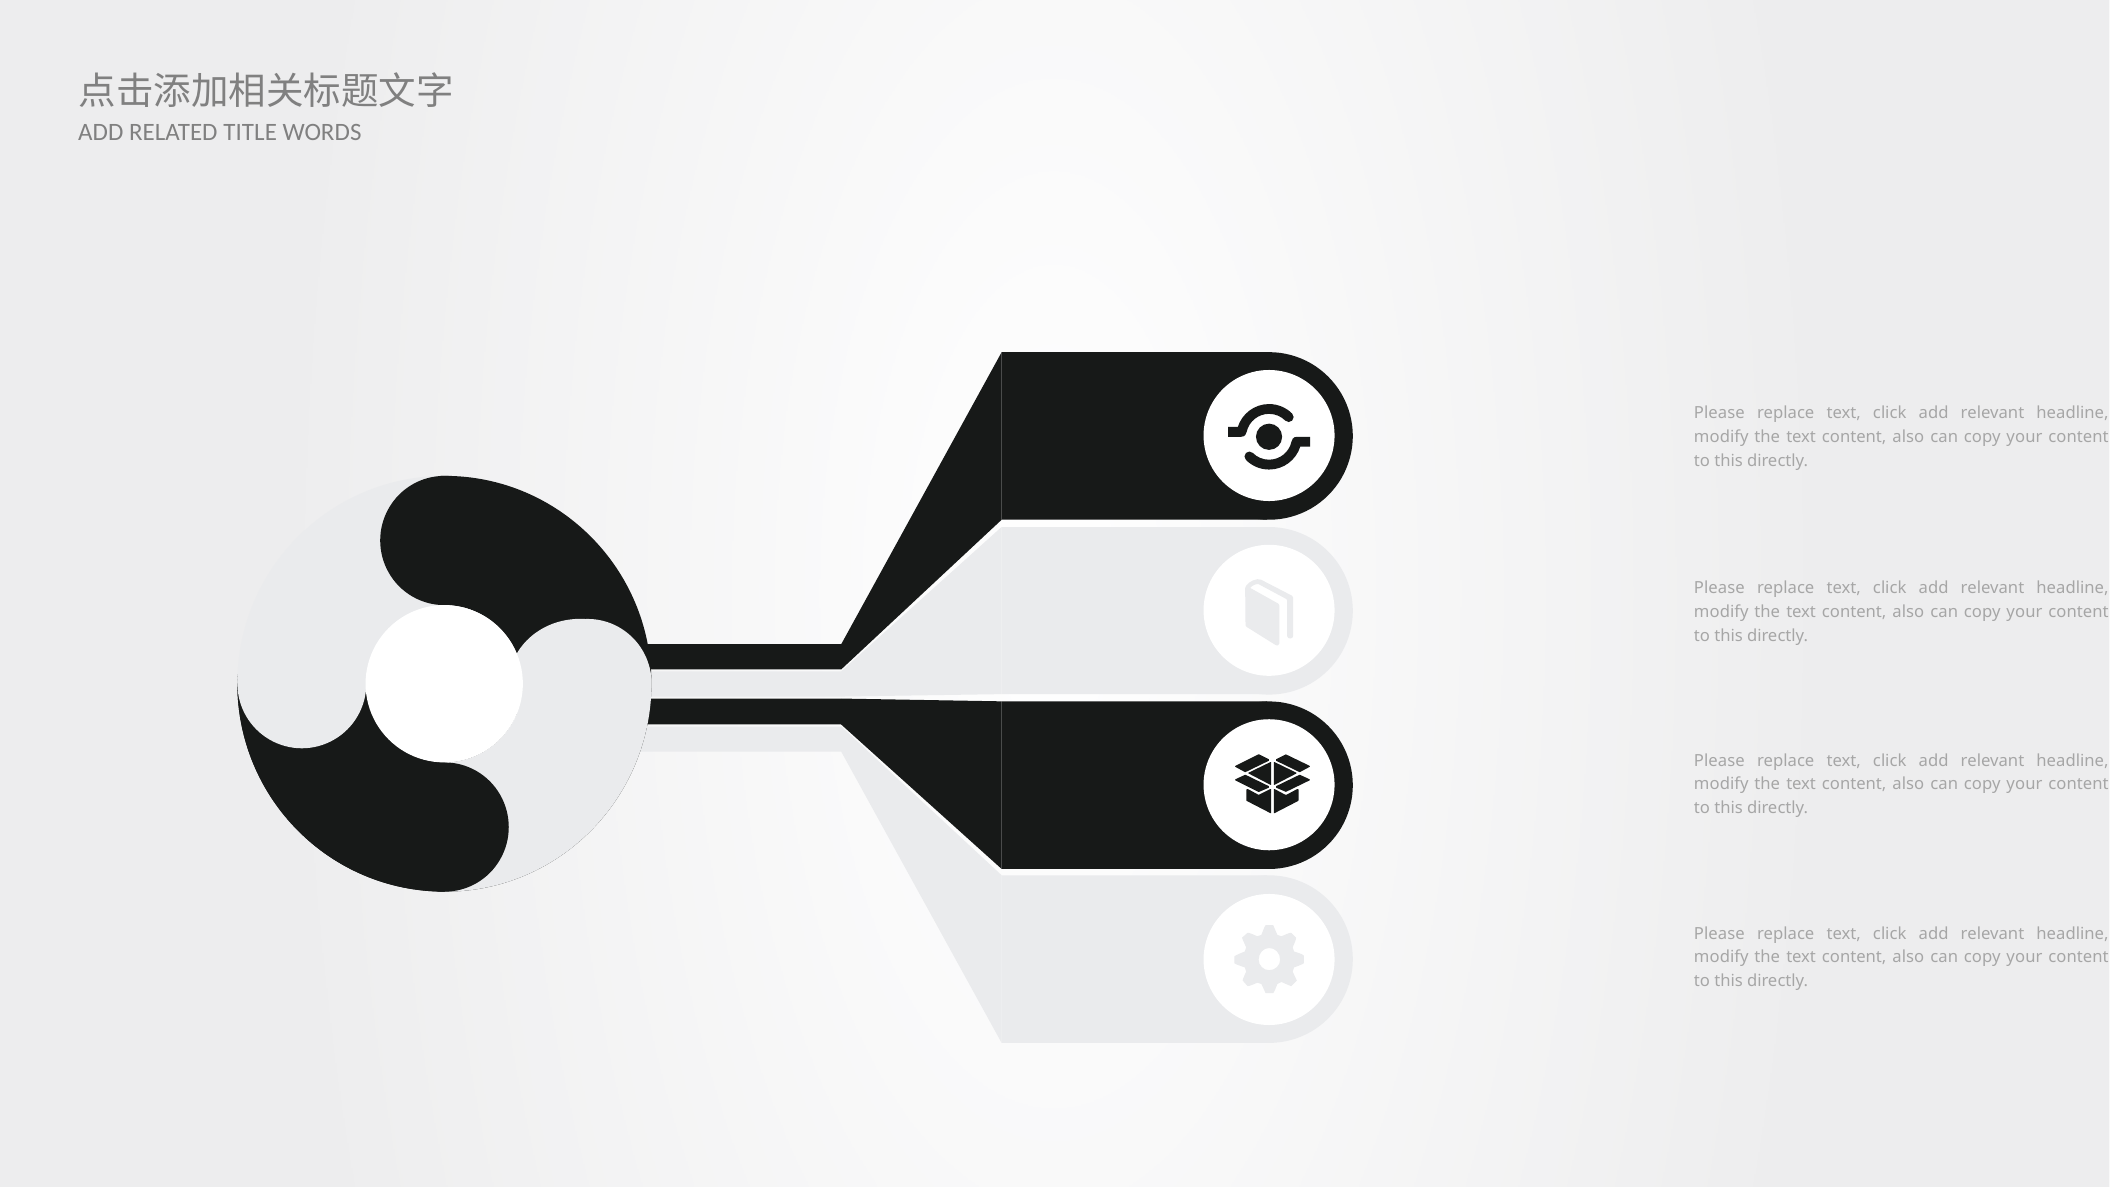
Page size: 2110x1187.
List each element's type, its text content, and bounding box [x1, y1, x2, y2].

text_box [237, 475, 652, 892]
list Please replace text, click add relevant headline, modify the text content, also can copy your content to this directly. [1693, 572, 2110, 745]
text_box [639, 352, 1353, 526]
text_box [639, 726, 1353, 1043]
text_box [652, 526, 1353, 697]
list Please replace text, click add relevant headline, modify the text content, also can copy your content to this directly. [1693, 745, 2110, 918]
picture [0, 0, 2110, 1187]
list Please replace text, click add relevant headline, modify the text content, also can copy your content to this directly. [1693, 918, 2110, 1187]
text_box ADD RELATED TITLE WORDS [62, 107, 379, 154]
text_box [652, 698, 1353, 726]
text_box 点击添加相关标题文字 [62, 59, 470, 121]
list Please replace text, click add relevant headline, modify the text content, also can copy your content to this directly. [1693, 397, 2110, 572]
